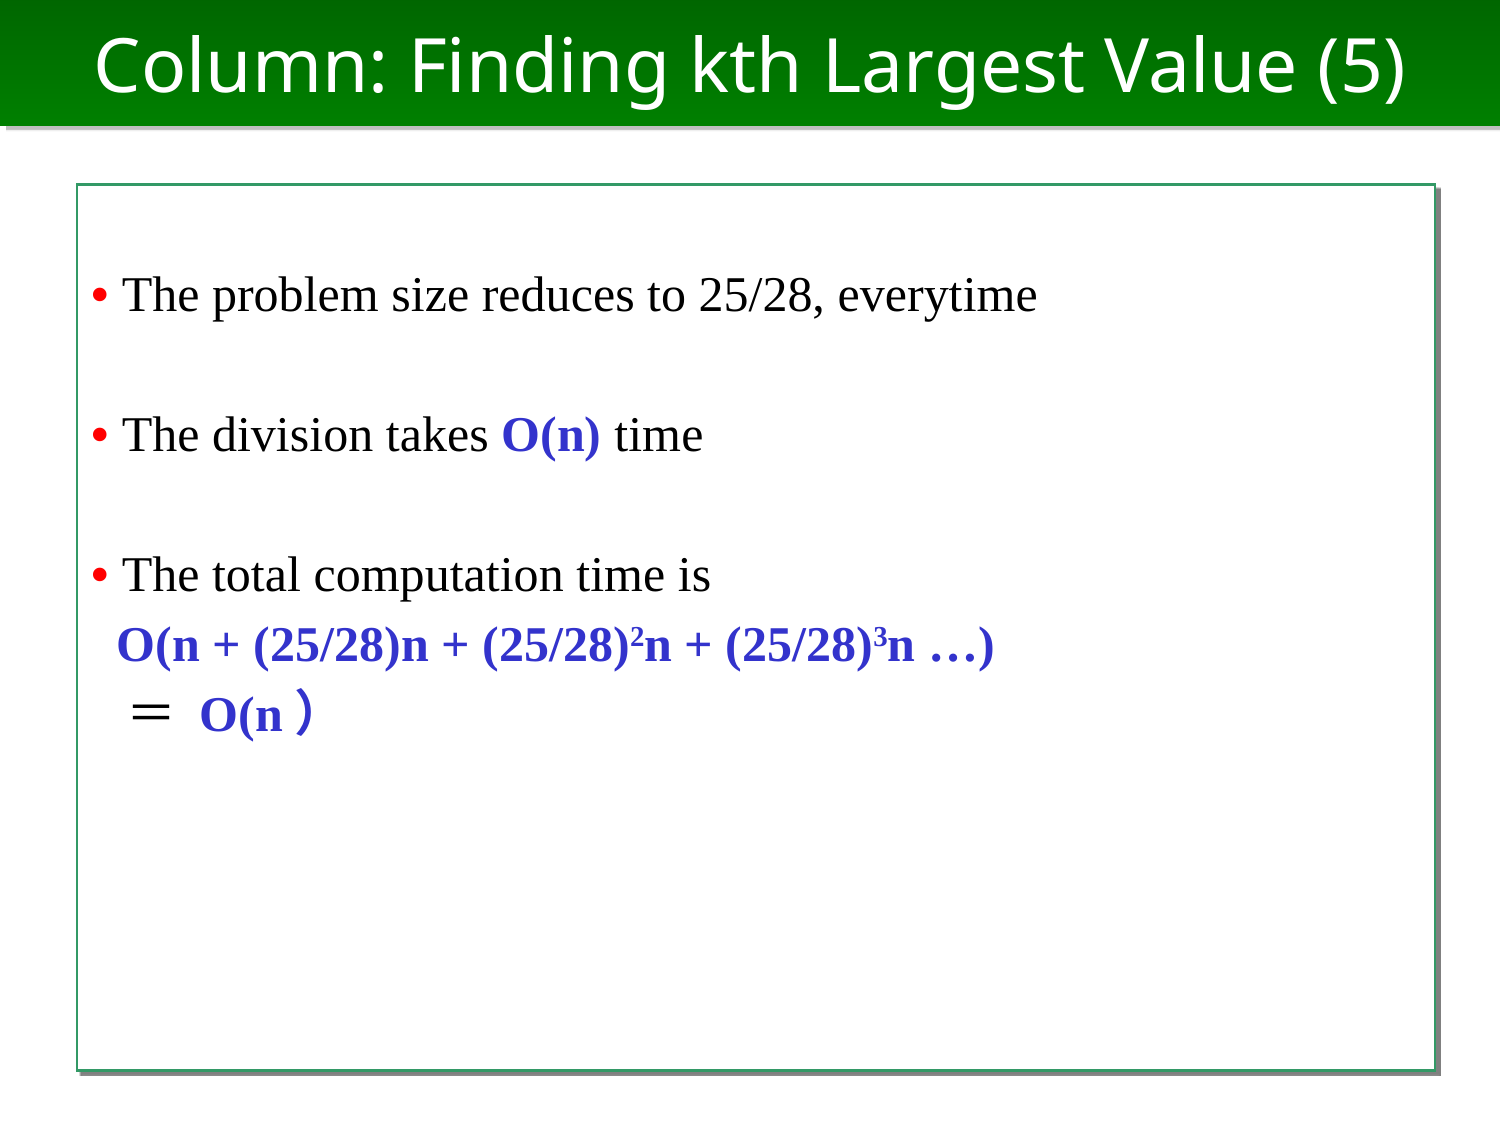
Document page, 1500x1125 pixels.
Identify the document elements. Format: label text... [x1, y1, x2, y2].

title Column: Finding kth Largest Value (5) [0, 0, 1500, 126]
list • The problem size reduces to 25/28, everytime • The division takes O(n) time • The total computation time is O(n + (25/28)n + (25/28)2n + (25/28)3n …) ＝ O(n） [76, 184, 1436, 1071]
